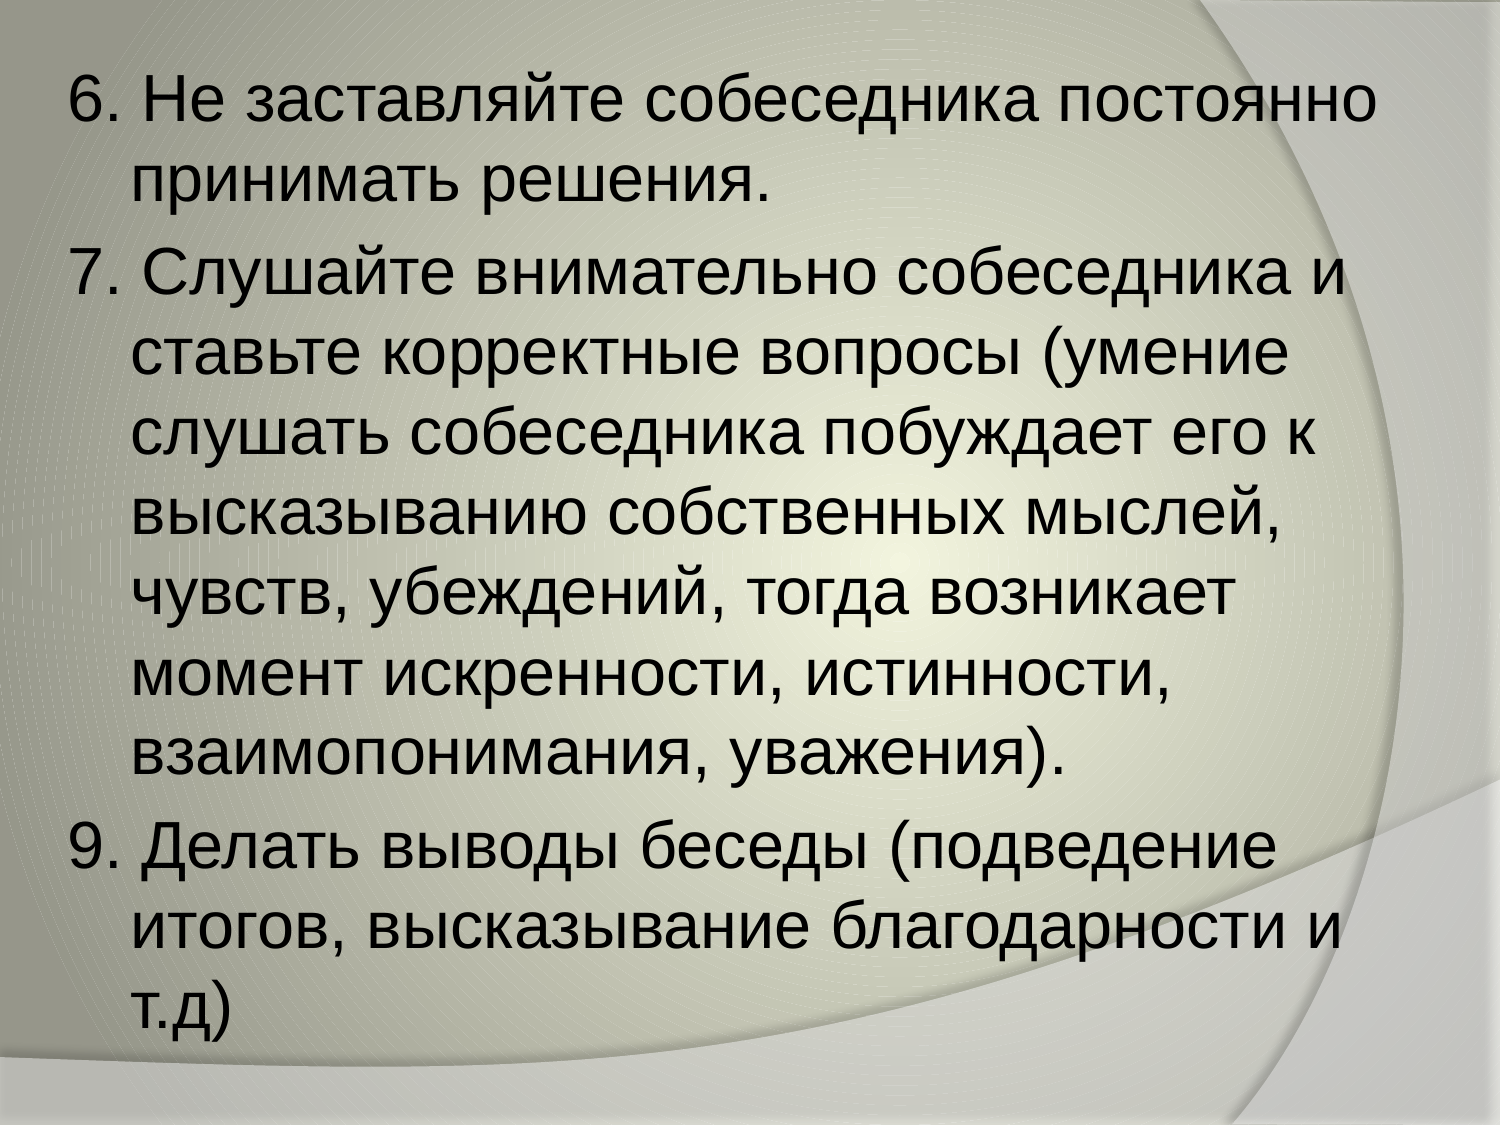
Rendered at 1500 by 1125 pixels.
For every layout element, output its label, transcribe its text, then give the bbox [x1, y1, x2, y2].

list 6. Не заставляйте собеседника постоянно принимать решения. 7. Слушайте внимательно собеседника и ставьте корректные вопросы (умение слушать собеседника побуждает его к высказыванию собственных мыслей, чувств, убеждений, тогда возникает момент искренности, истинности, взаимопонимания, уважения). 9. Делать выводы беседы (подведение итогов, высказывание благодарности и т.д) [46, 46, 1442, 1079]
